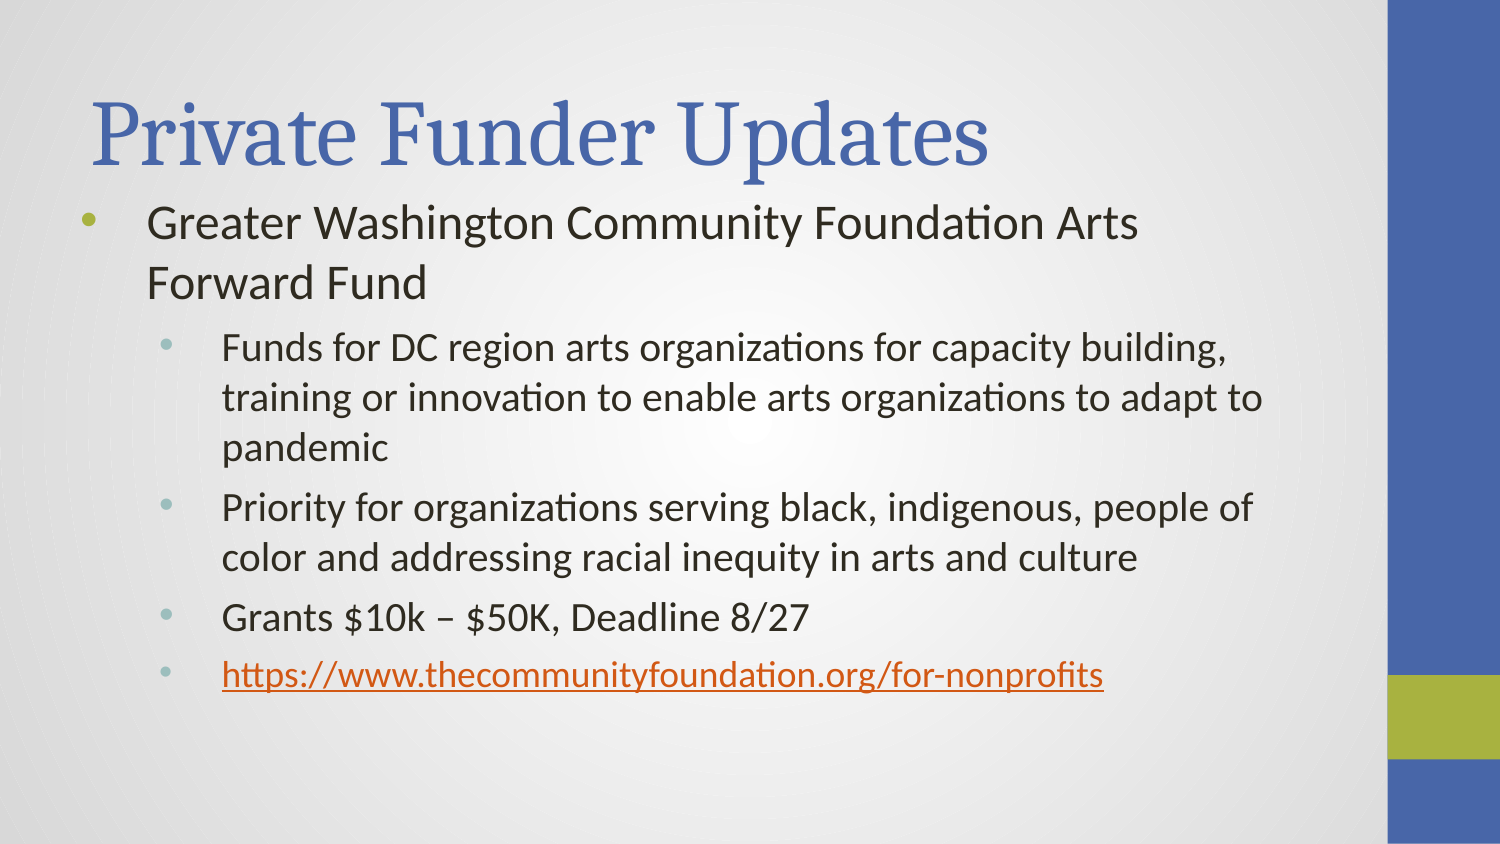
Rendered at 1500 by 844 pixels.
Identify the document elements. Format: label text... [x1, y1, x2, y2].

title Private Funder Updates [75, 57, 1344, 198]
list Greater Washington Community Foundation Arts Forward Fund Funds for DC region arts organizations for capacity building, training or innovation to enable arts organizations to adapt to pandemic Priority for organizations serving black, indigenous, people of color and addressing racial inequity in arts and culture Grants $10k – $50K, Deadline 8/27 https://www.thecommunityfoundation.org/for-nonprofits [56, 174, 1325, 740]
